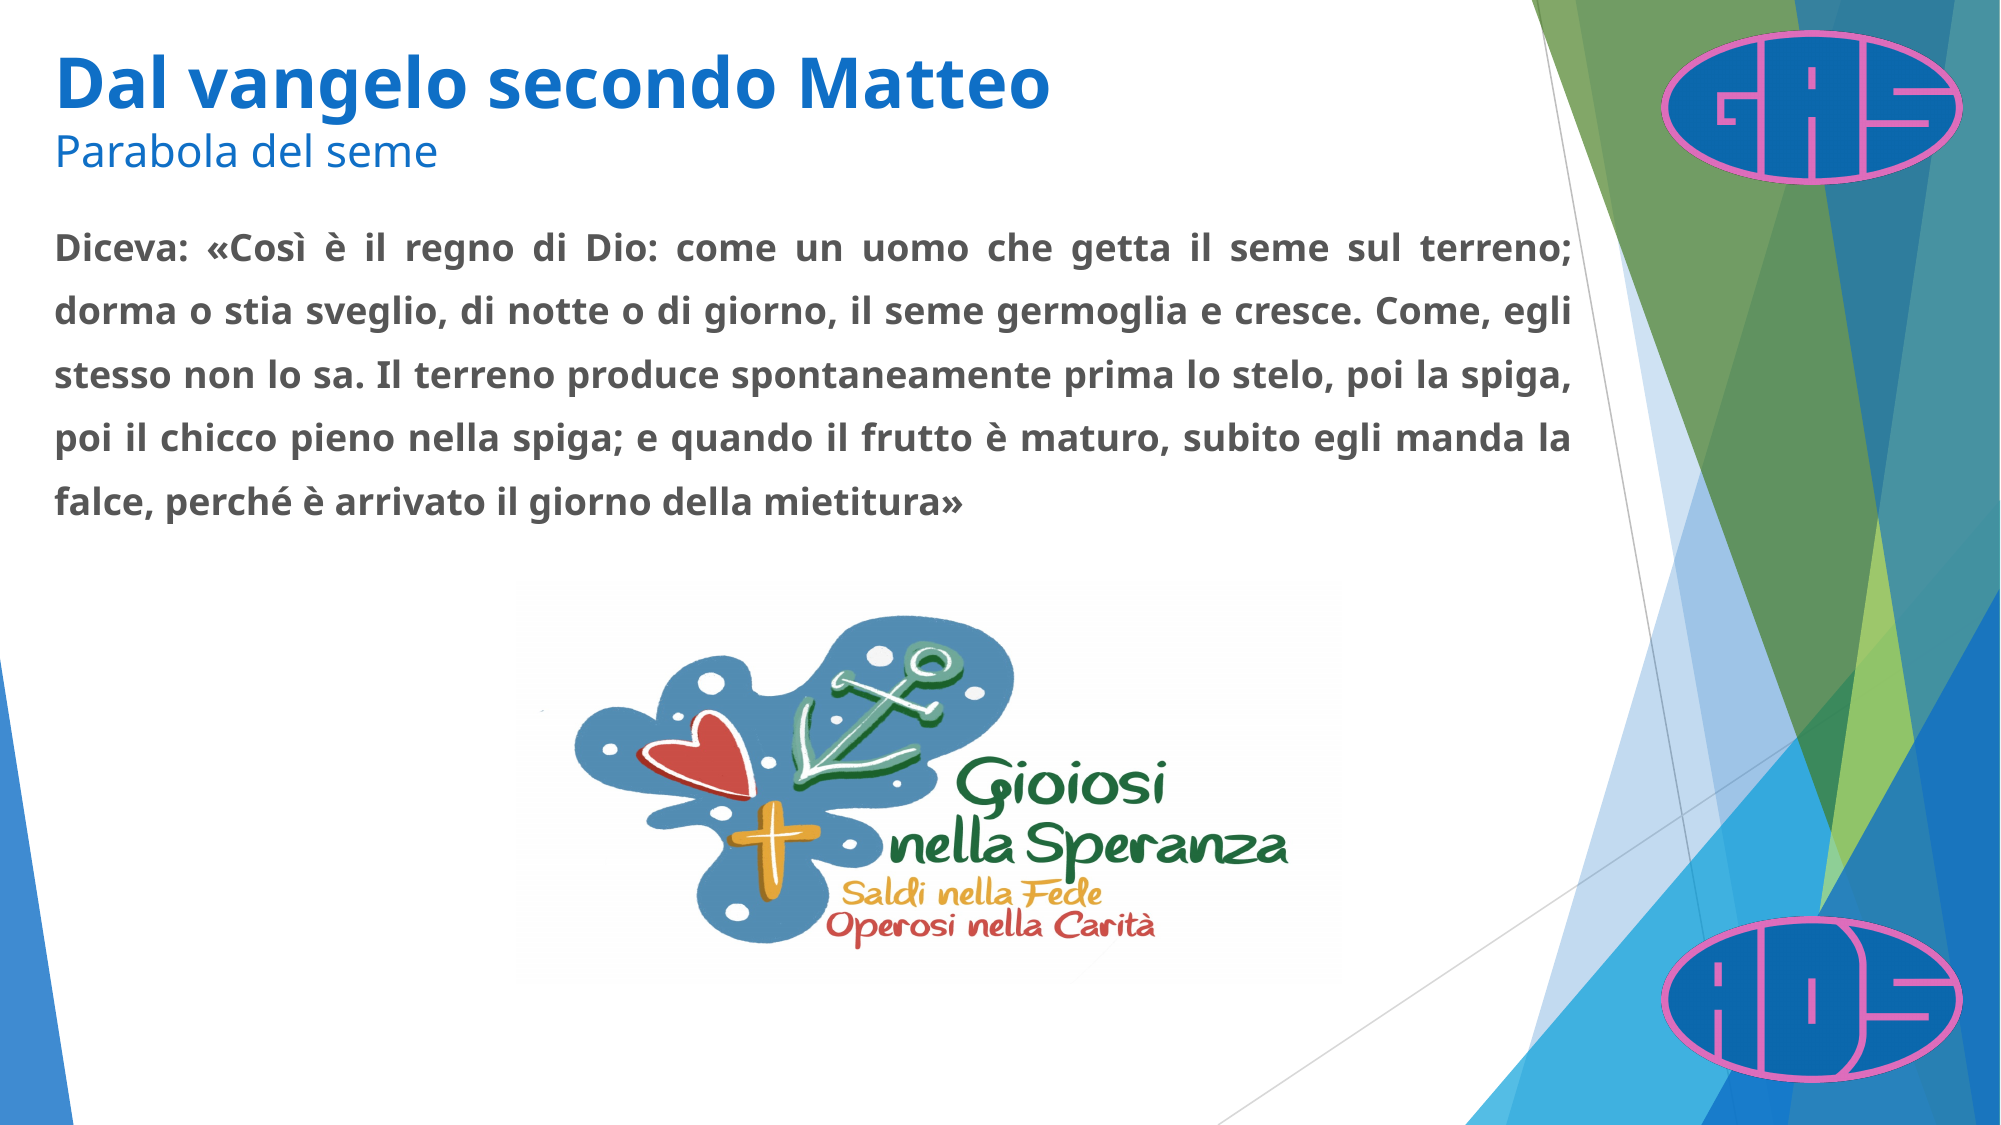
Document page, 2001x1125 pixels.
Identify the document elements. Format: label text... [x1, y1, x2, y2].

list Diceva: «Così è il regno di Dio: come un uomo che getta il seme sul terreno; dorma o stia sveglio, di notte o di giorno, il seme germoglia e cresce. Come, egli stesso non lo sa. Il terreno produce spontaneamente prima lo stelo, poi la spiga, poi il chicco pieno nella spiga; e quando il frutto è maturo, subito egli manda la falce, perché è arrivato il giorno della mietitura» [39, 197, 1590, 762]
picture [1661, 916, 1963, 1083]
picture [516, 580, 1342, 984]
picture [1661, 30, 1963, 185]
title Dal vangelo secondo Matteo Parabola del seme [39, 30, 1371, 185]
